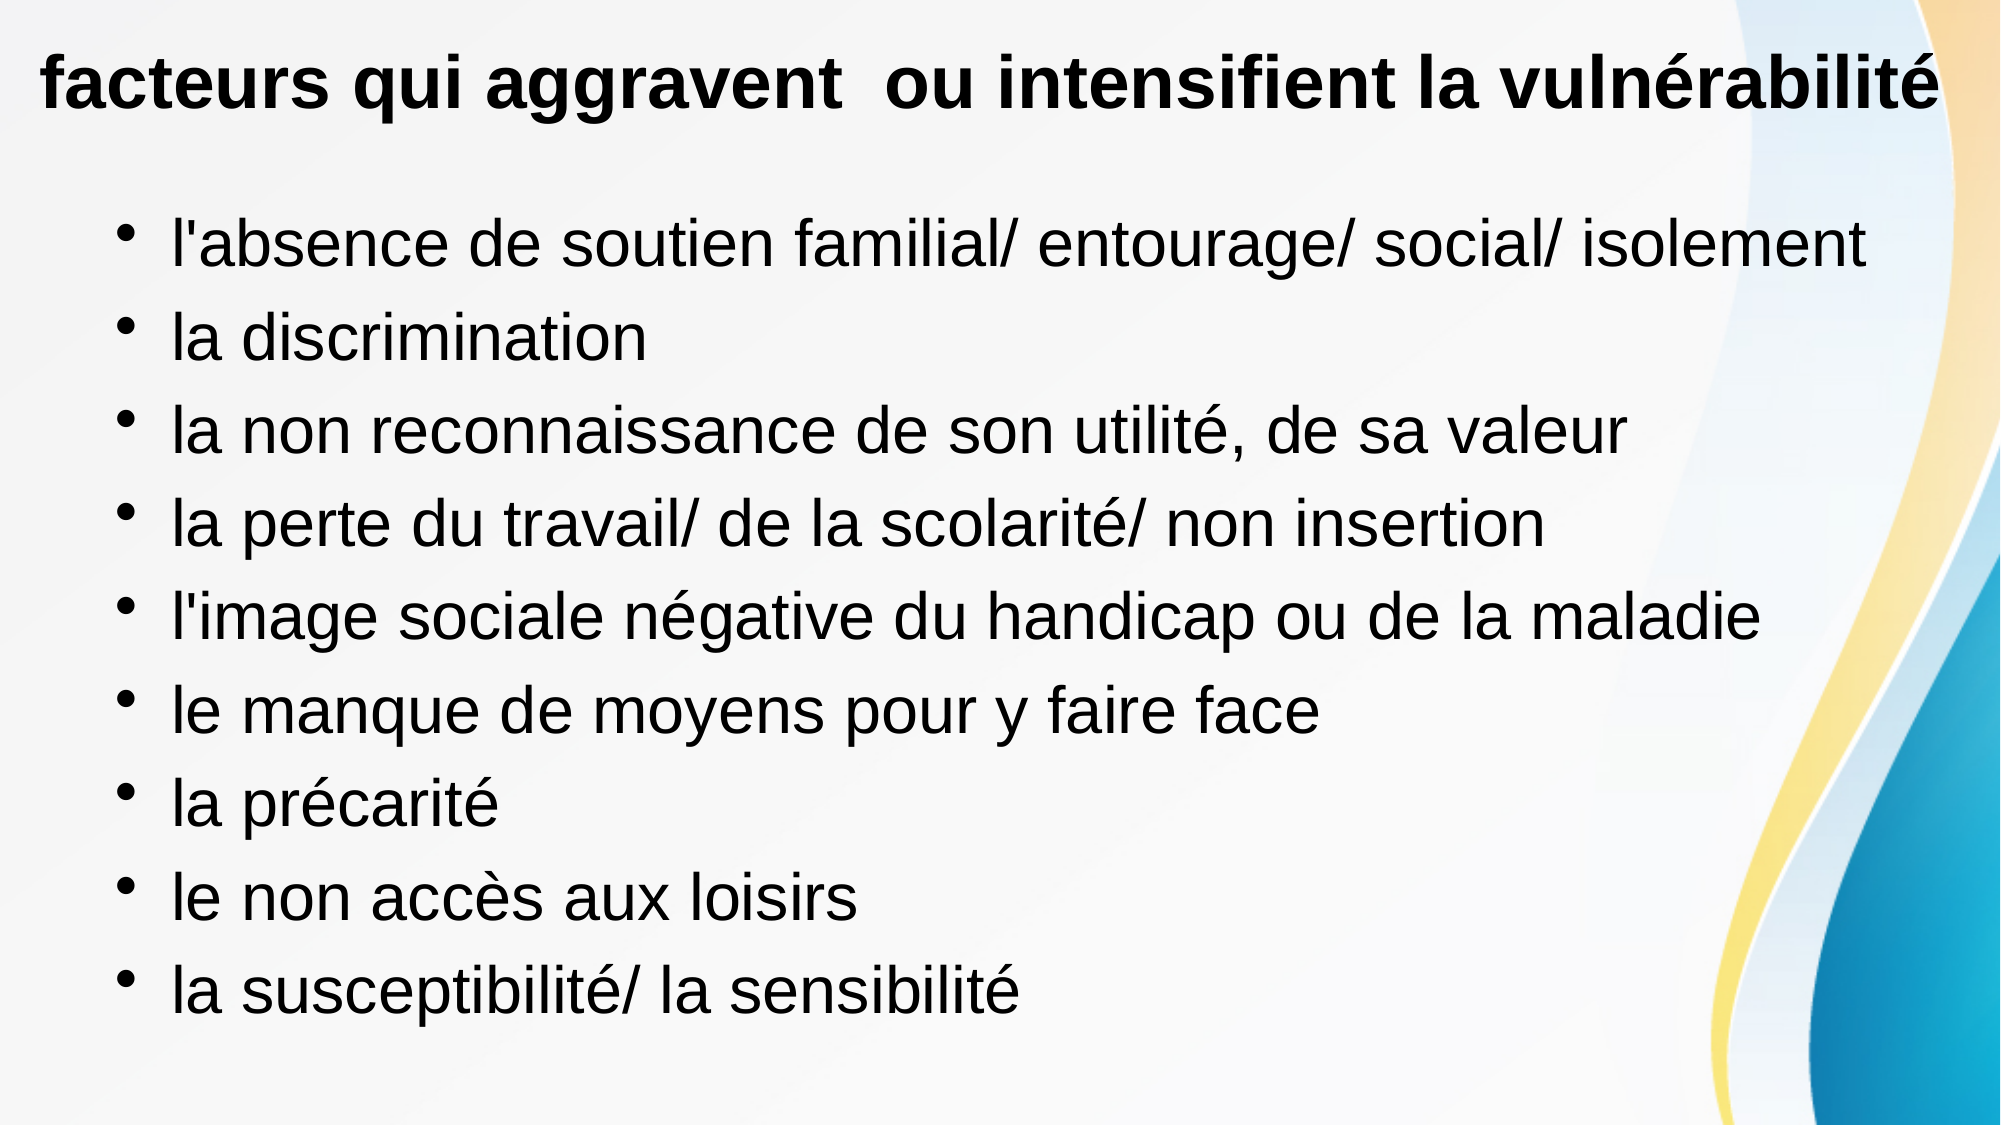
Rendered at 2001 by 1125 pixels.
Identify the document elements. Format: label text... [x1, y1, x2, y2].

picture [0, 0, 2001, 1125]
list l'absence de soutien familial/ entourage/ social/ isolement la discrimination la non reconnaissance de son utilité, de sa valeur la perte du travail/ de la scolarité/ non insertion l'image sociale négative du handicap ou de la maladie le manque de moyens pour y faire face la précarité le non accès aux loisirs la susceptibilité/ la sensibilité [99, 192, 1901, 1033]
title facteurs qui aggravent ou intensifient la vulnérabilité [24, 30, 1971, 128]
